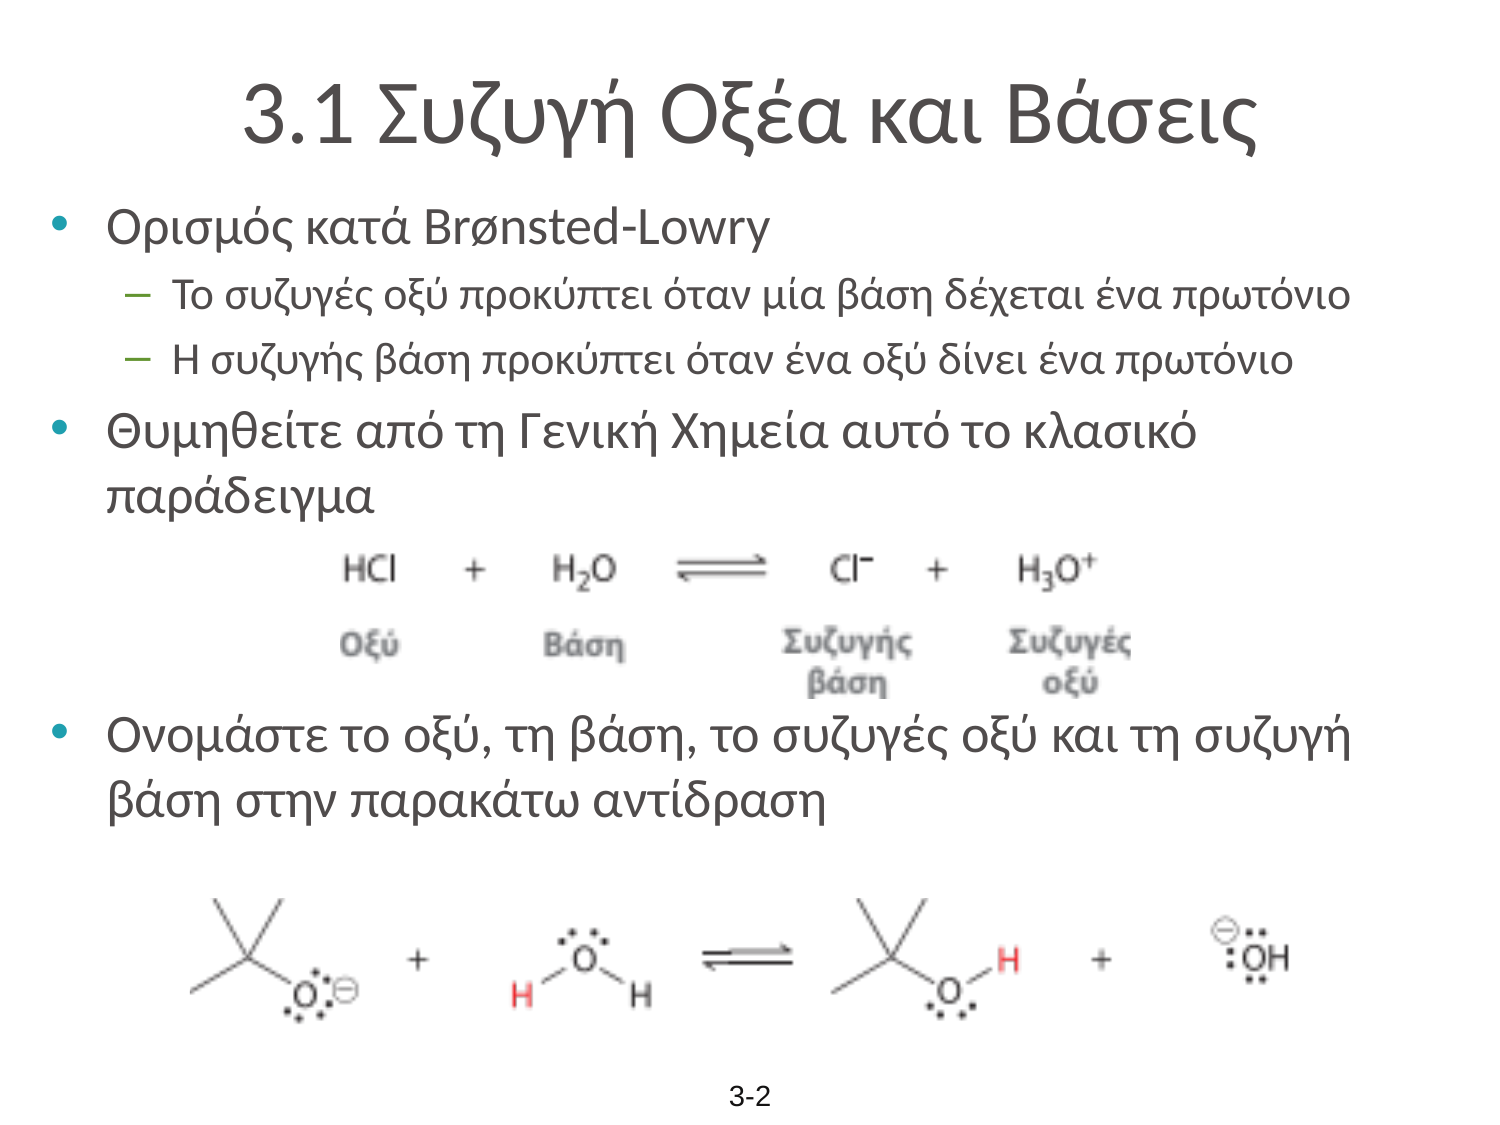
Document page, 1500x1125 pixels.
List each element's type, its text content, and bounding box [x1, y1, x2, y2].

slide_number 3-2 [575, 1065, 925, 1125]
title 3.1 Συζυγή Οξέα και Βάσεις [74, 31, 1426, 182]
picture [339, 551, 1132, 699]
list Ορισμός κατά Brønsted-Lowry Το συζυγές οξύ προκύπτει όταν μία βάση δέχεται ένα πρωτόνιο Η συζυγής βάση προκύπτει όταν ένα οξύ δίνει ένα πρωτόνιο Θυμηθείτε από τη Γενική Χημεία αυτό το κλασικό παράδειγμα Ονομάστε το οξύ, τη βάση, το συζυγές οξύ και τη συζυγή βάση στην παρακάτω αντίδραση [34, 182, 1467, 1043]
picture [189, 897, 1312, 1031]
